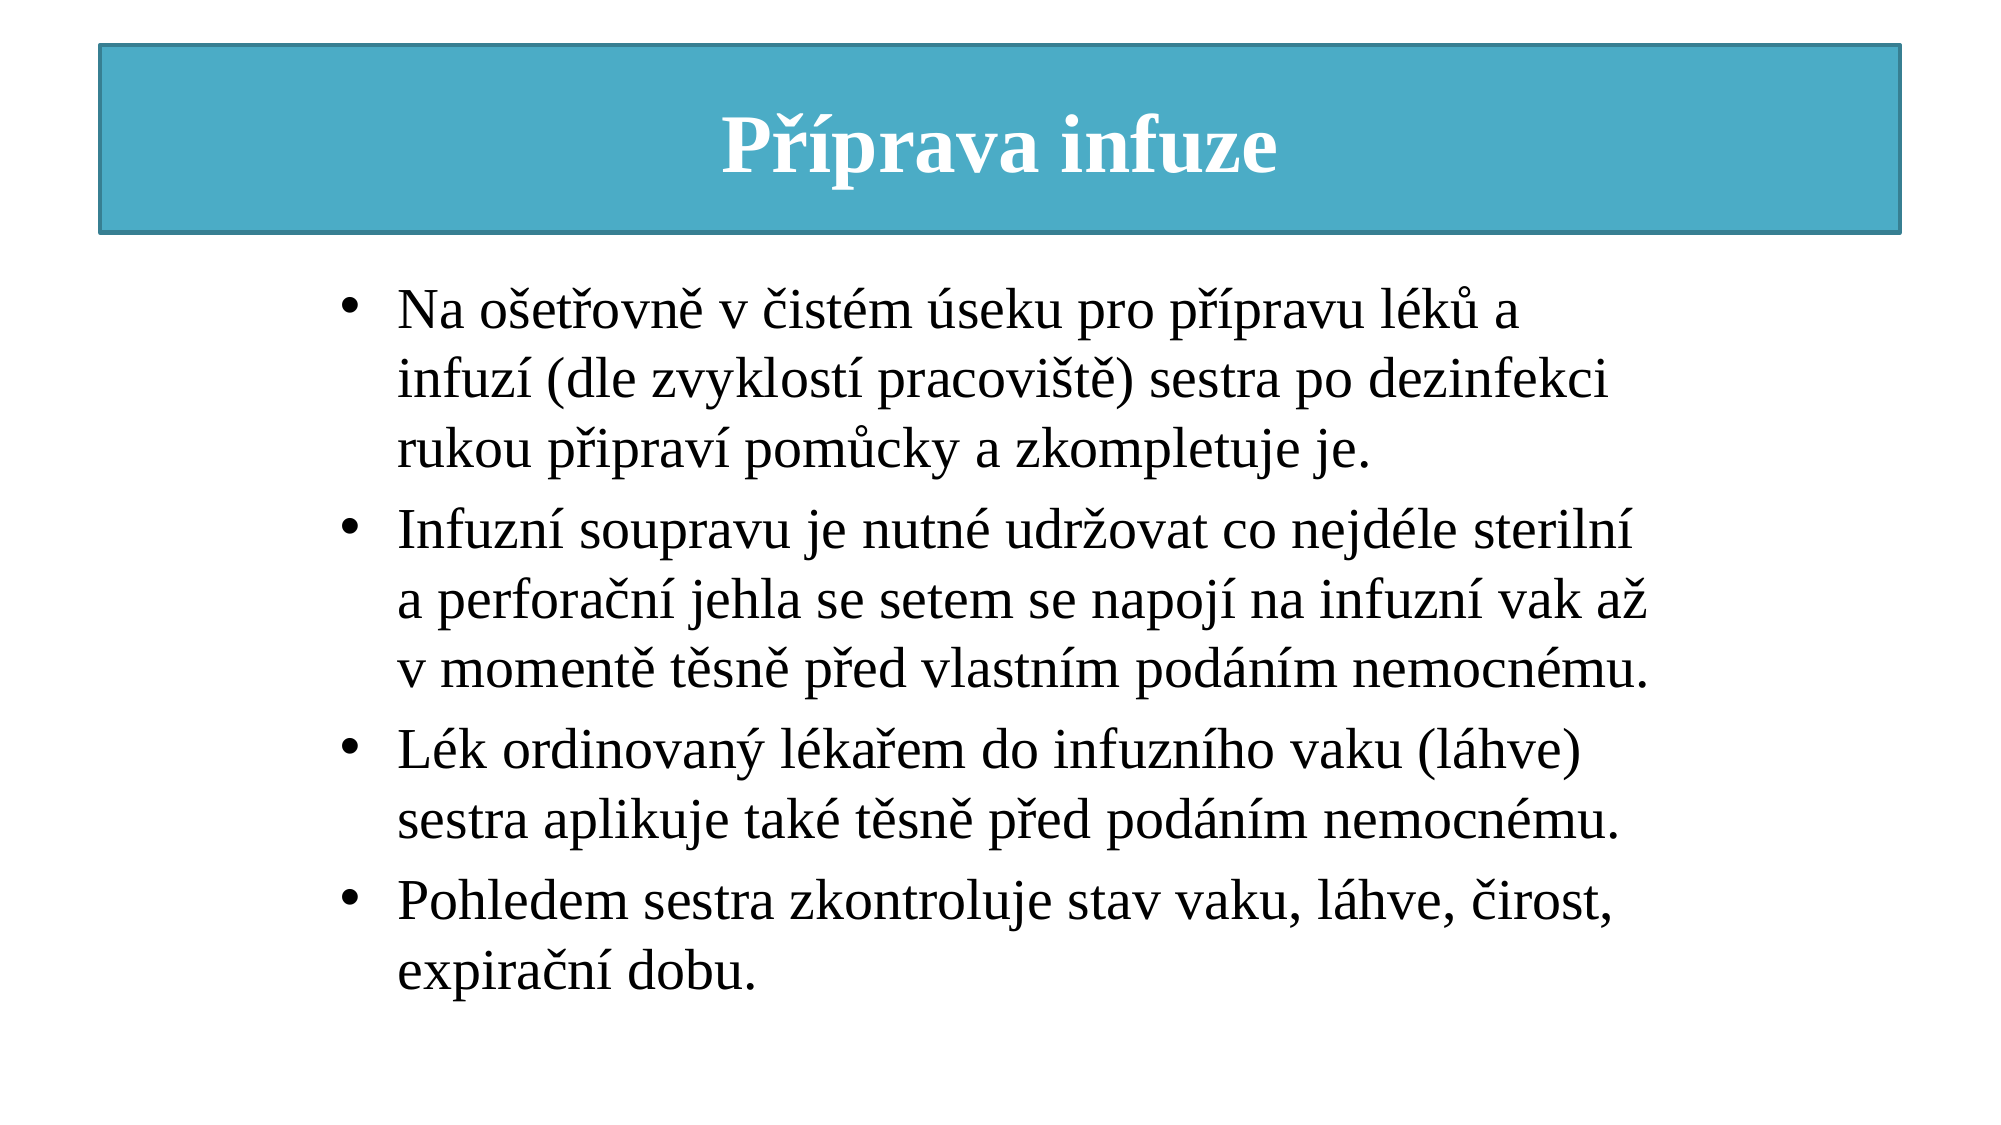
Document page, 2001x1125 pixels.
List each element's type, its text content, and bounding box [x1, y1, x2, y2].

list Na ošetřovně v čistém úseku pro přípravu léků a infuzí (dle zvyklostí pracoviště) sestra po dezinfekci rukou připraví pomůcky a zkompletuje je. Infuzní soupravu je nutné udržovat co nejdéle sterilní a perforační jehla se setem se napojí na infuzní vak až v momentě těsně před vlastním podáním nemocnému. Lék ordinovaný lékařem do infuzního vaku (láhve) sestra aplikuje také těsně před podáním nemocnému. Pohledem sestra zkontroluje stav vaku, láhve, čirost, expirační dobu. [324, 262, 1686, 1071]
title Příprava infuze [98, 43, 1902, 235]
